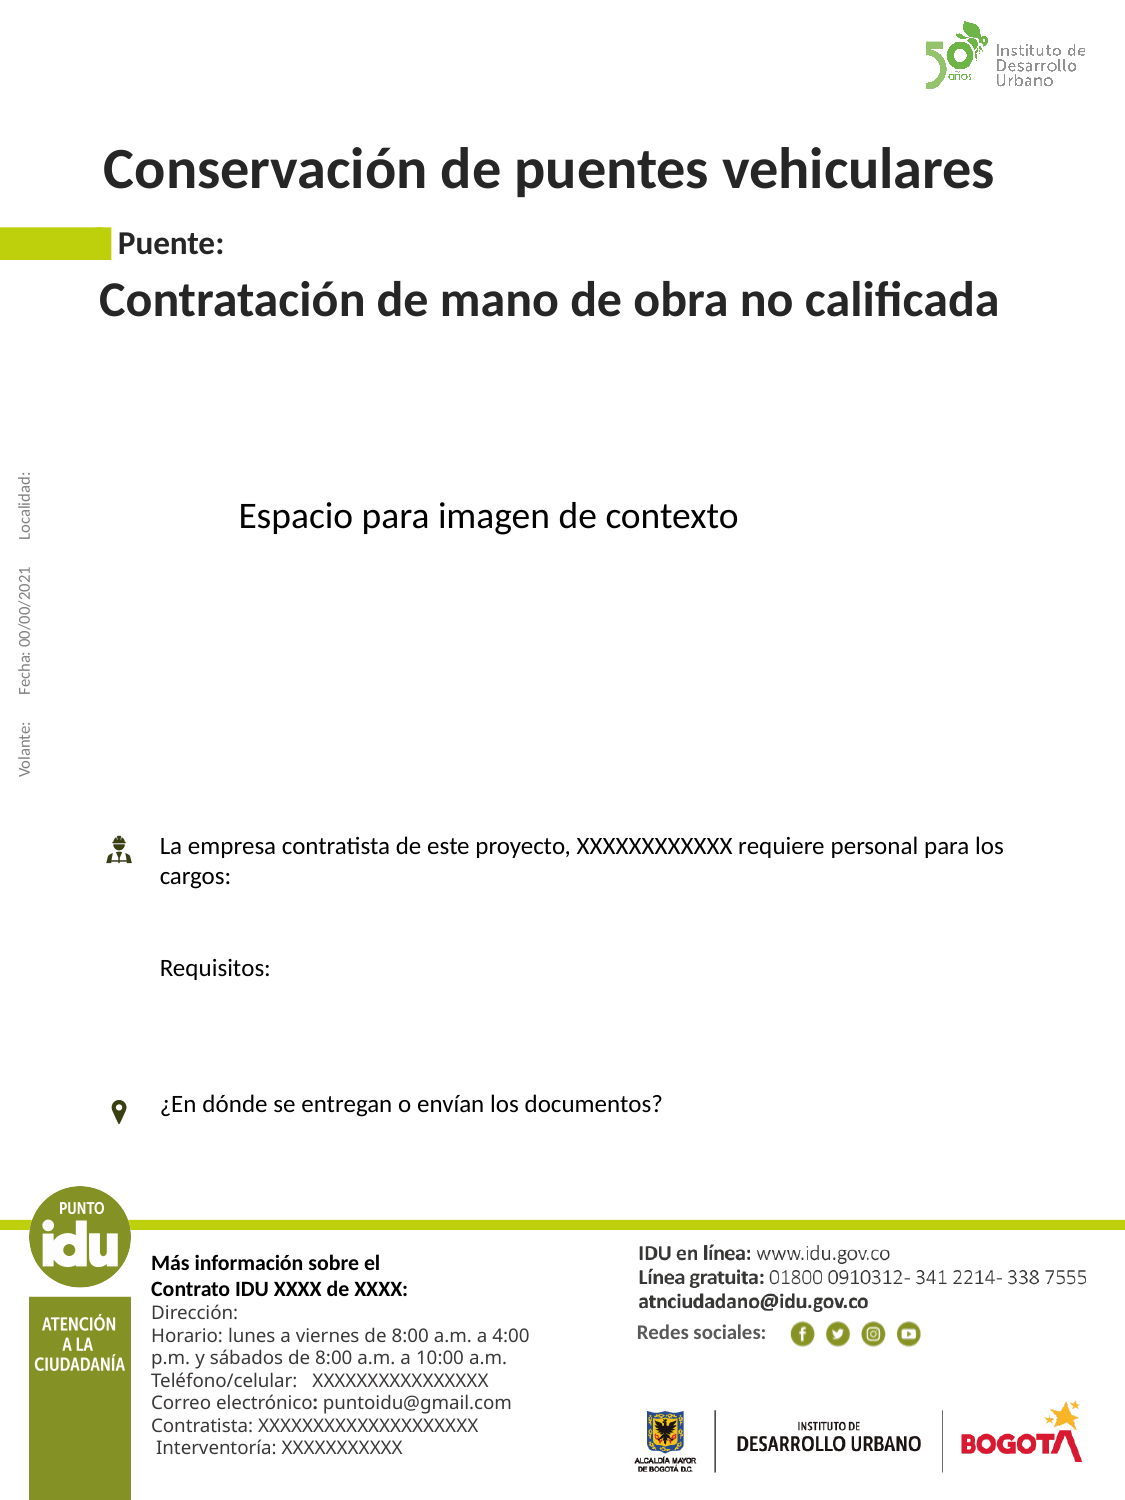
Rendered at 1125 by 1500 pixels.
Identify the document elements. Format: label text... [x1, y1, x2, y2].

picture [102, 1095, 136, 1129]
text_box Contratación de mano de obra no calificada [84, 259, 1030, 334]
text_box Espacio para imagen de contexto [223, 484, 895, 544]
text_box [94, 226, 103, 254]
picture [29, 1186, 131, 1500]
text_box Volante: Fecha: 00/00/2021 Localidad: [5, 36, 71, 793]
picture [612, 1378, 1125, 1500]
picture [926, 21, 1085, 89]
picture [613, 1220, 1125, 1371]
text_box La empresa contratista de este proyecto, XXXXXXXXXXXX requiere personal para los cargos: Requisitos: ¿En dónde se entregan o envían los documentos? [144, 822, 1053, 1205]
text_box Conservación de puentes vehiculares [89, 122, 1125, 208]
text_box Puente: [103, 214, 751, 269]
picture [102, 834, 136, 868]
text_box Más información sobre el Contrato IDU XXXX de XXXX: Dirección: Horario: lunes a viernes de 8:00 a.m. a 4:00 p.m. y sábados de 8:00 a.m. a 10:00 a.m. Teléfono/celular: XXXXXXXXXXXXXXXX Correo electrónico: puntoidu@gmail.com Contratista: XXXXXXXXXXXXXXXXXXXX Interventoría: XXXXXXXXXXX [136, 1241, 579, 1488]
